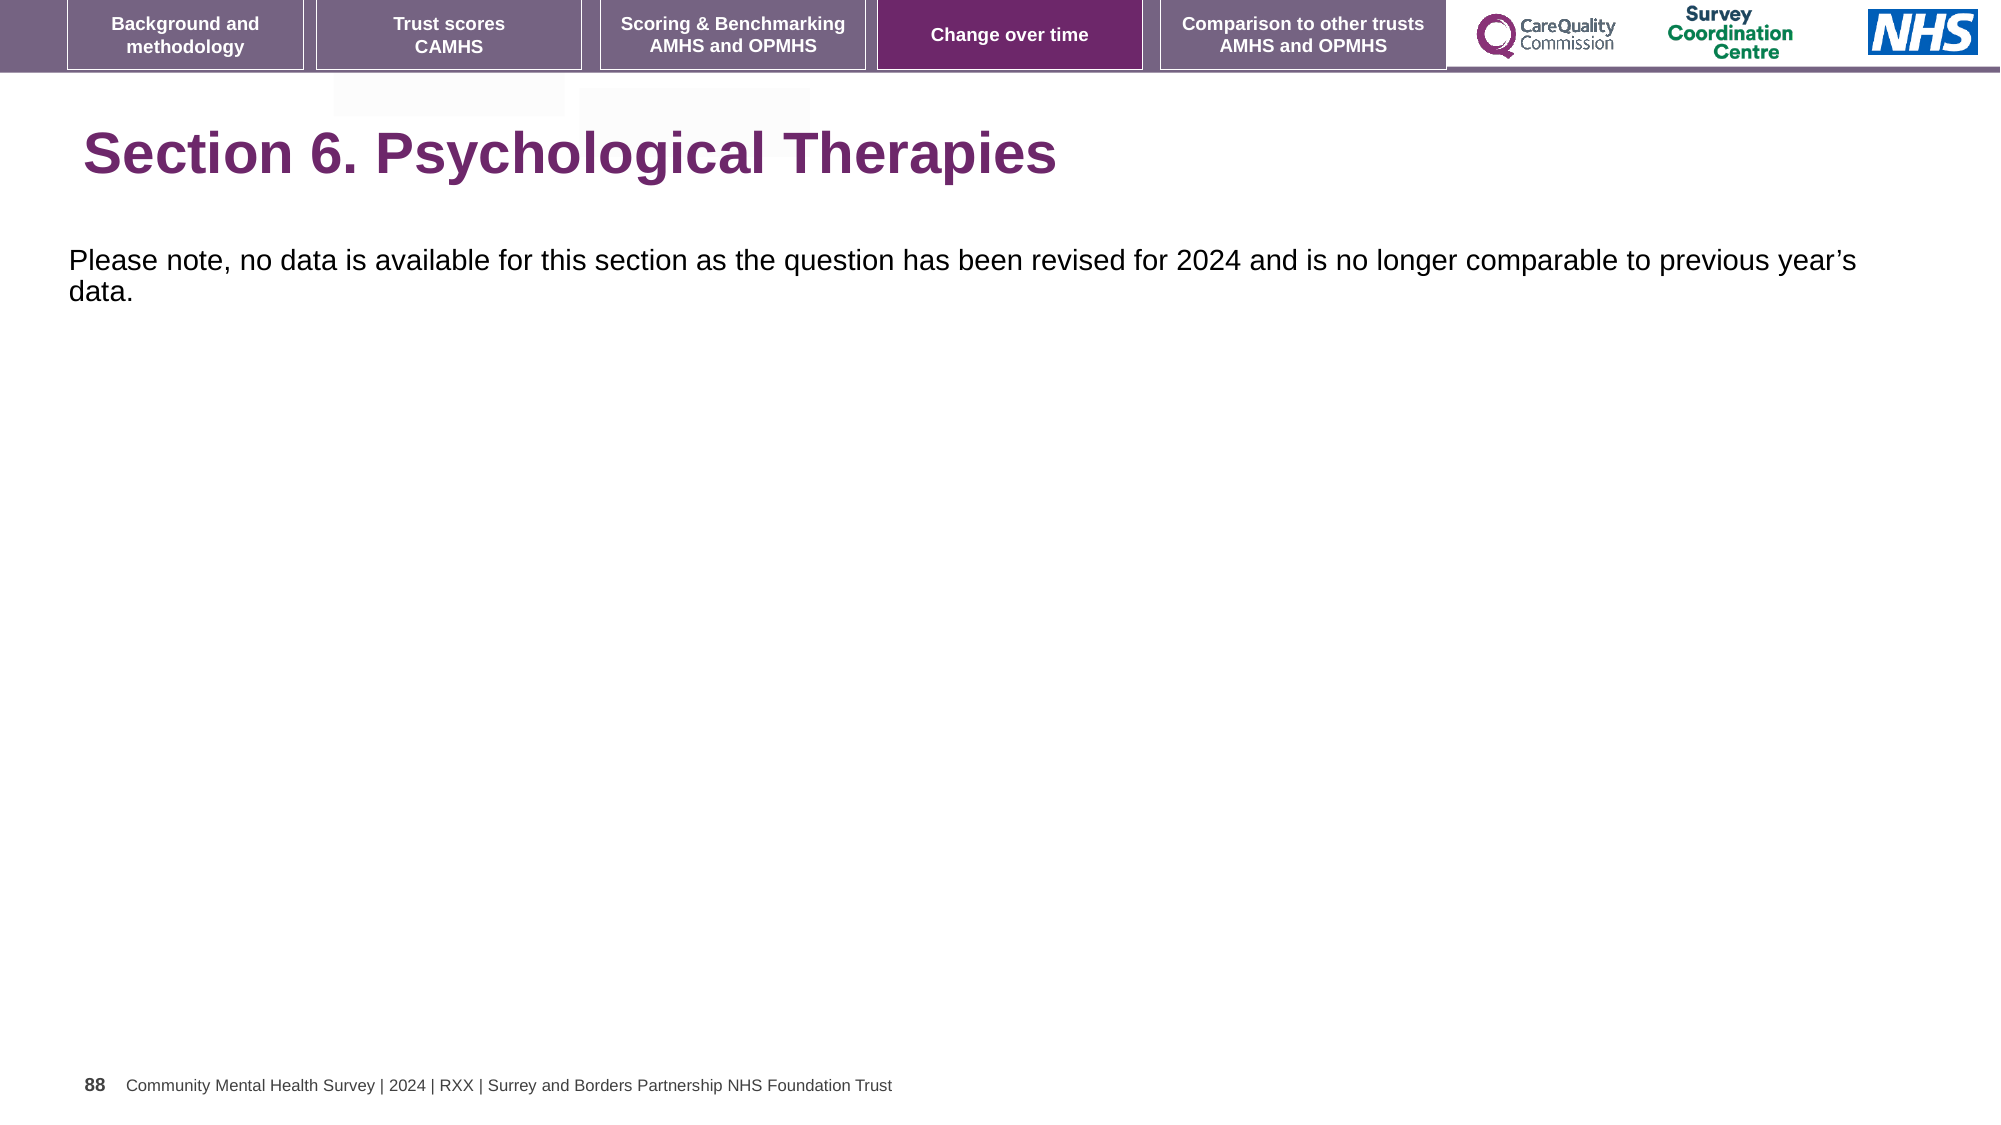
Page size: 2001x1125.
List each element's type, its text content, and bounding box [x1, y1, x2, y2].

title Section 6. Psychological Therapies [68, 100, 1942, 209]
picture [1476, 13, 1616, 59]
text_box Please note, no data is available for this section as the question has been revised for 2024 and is no longer comparable to previous year’s data. [68, 208, 1933, 340]
picture [1868, 9, 1978, 55]
text_box 88 [84, 1065, 122, 1125]
picture [1666, 3, 1794, 61]
